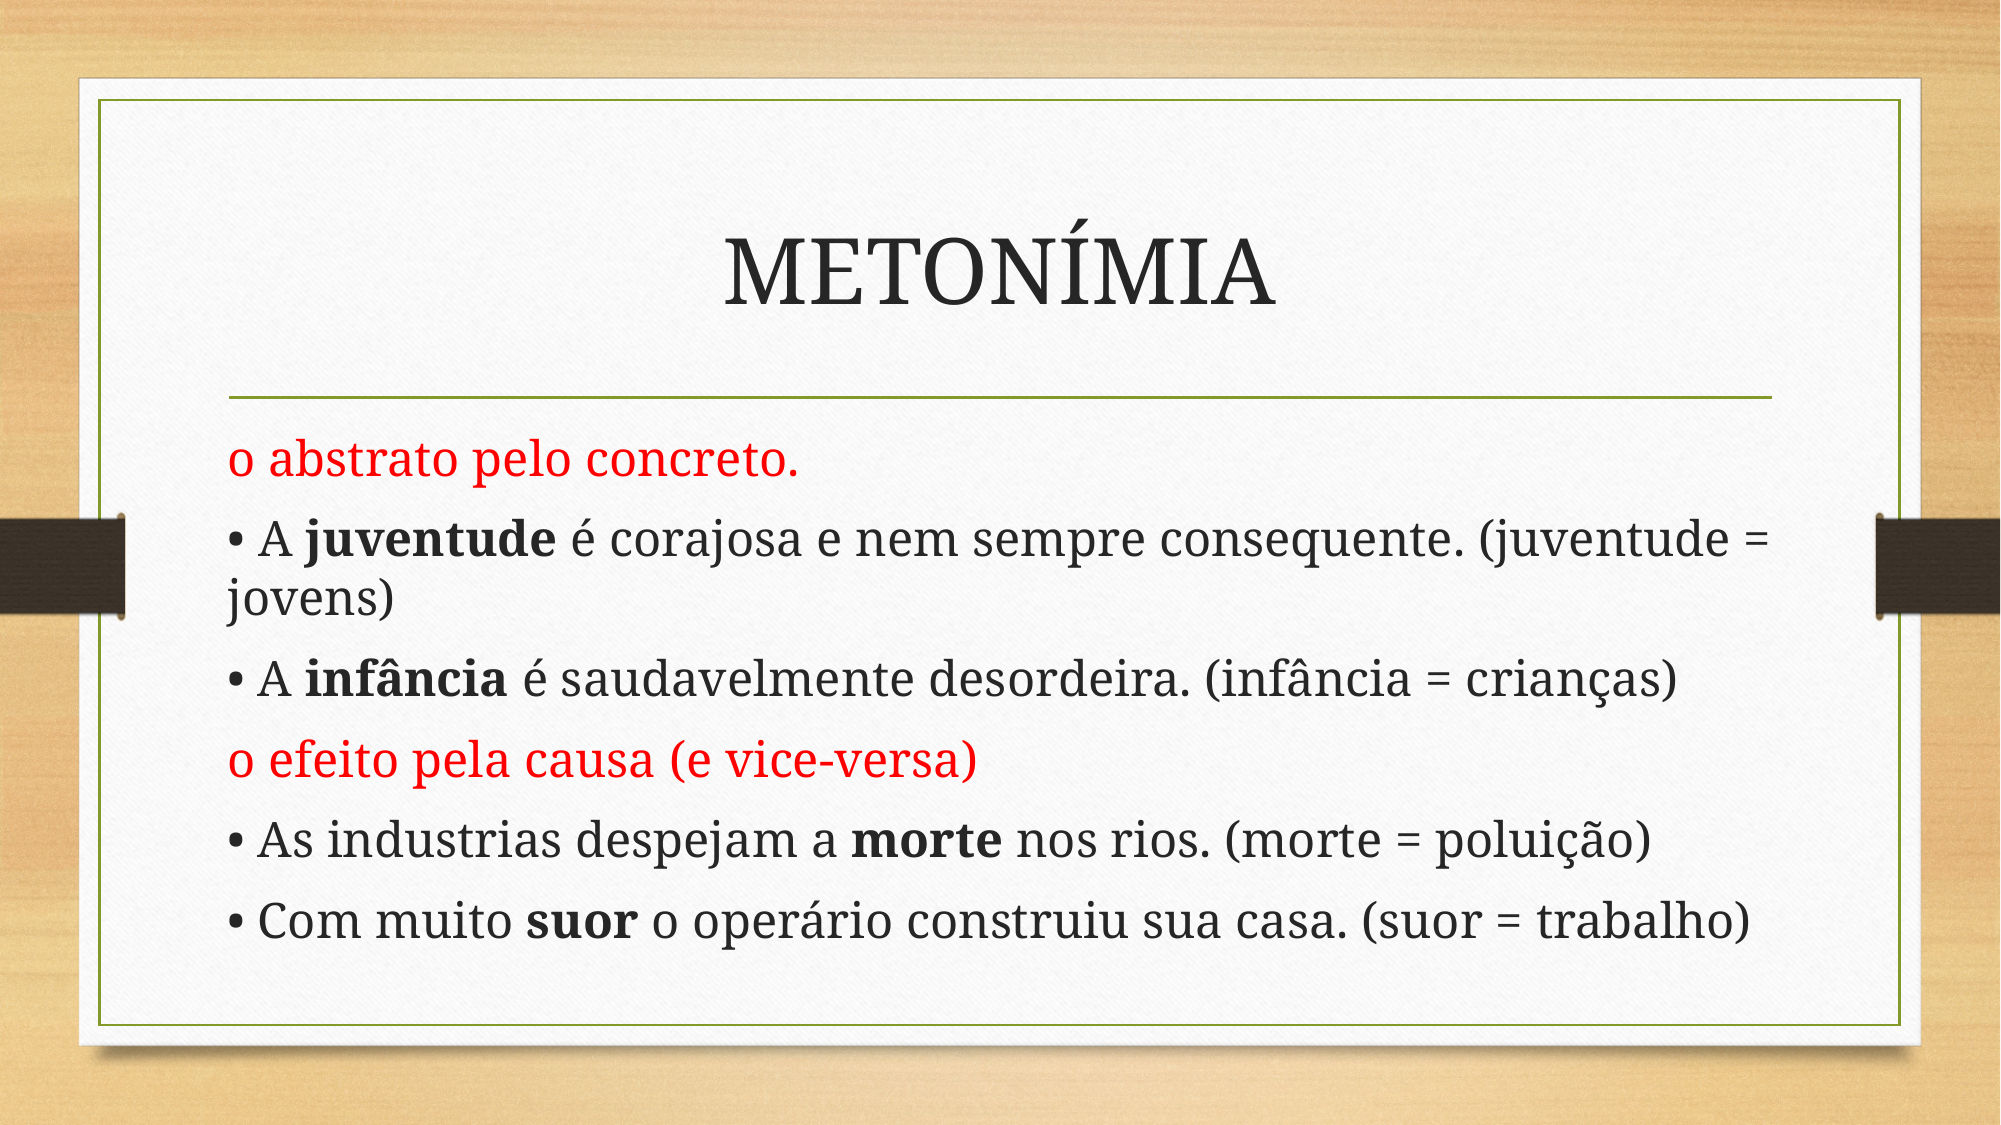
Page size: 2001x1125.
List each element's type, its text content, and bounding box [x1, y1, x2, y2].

picture [0, 0, 2001, 1125]
list o abstrato pelo concreto. • A juventude é corajosa e nem sempre consequente. (juventude = jovens) • A infância é saudavelmente desordeira. (infância = crianças) o efeito pela causa (e vice-versa) • As industrias despejam a morte nos rios. (morte = poluição) • Com muito suor o operário construiu sua casa. (suor = trabalho) [212, 419, 1788, 1004]
title METONÍMIA [212, 161, 1788, 375]
